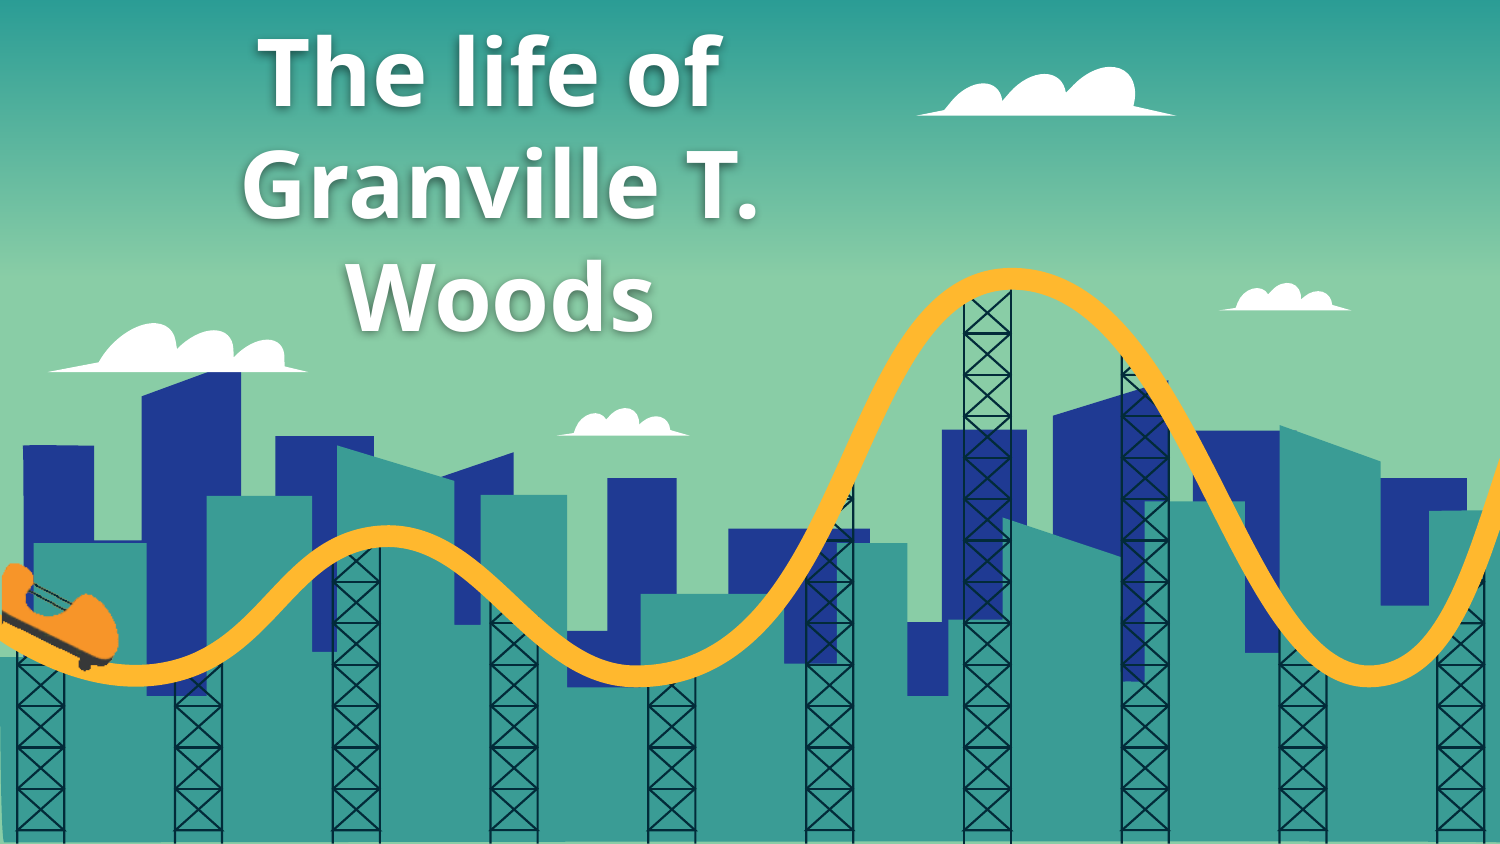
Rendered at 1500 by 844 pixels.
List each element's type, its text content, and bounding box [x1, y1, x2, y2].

picture [991, 380, 1009, 412]
picture [1124, 422, 1141, 452]
picture [808, 587, 826, 618]
picture [1464, 670, 1482, 701]
picture [1464, 628, 1482, 659]
picture [834, 628, 851, 660]
picture [492, 669, 511, 702]
picture [1149, 669, 1167, 701]
picture [1128, 625, 1163, 641]
picture [966, 670, 984, 701]
picture [991, 421, 1009, 453]
picture [1124, 546, 1141, 576]
picture [1124, 628, 1141, 659]
picture [1128, 688, 1162, 704]
picture [991, 297, 1009, 329]
picture [808, 628, 826, 660]
picture [1149, 628, 1167, 660]
picture [339, 688, 373, 704]
picture [1286, 689, 1320, 704]
picture [335, 628, 353, 660]
picture [970, 625, 1005, 641]
picture [812, 647, 847, 663]
picture [970, 440, 1005, 456]
picture [1129, 523, 1162, 538]
picture [202, 669, 220, 701]
picture [991, 669, 1009, 701]
picture [1148, 586, 1167, 619]
picture [1444, 688, 1478, 704]
picture [360, 586, 378, 619]
picture [1128, 564, 1163, 580]
picture [971, 667, 1004, 682]
picture [970, 418, 1005, 434]
picture [971, 482, 1004, 497]
picture [1124, 587, 1142, 618]
picture [966, 463, 984, 494]
picture [1129, 584, 1162, 599]
picture [1129, 543, 1162, 558]
picture [1149, 462, 1167, 494]
picture [518, 669, 536, 701]
picture [813, 667, 846, 682]
picture [991, 338, 1009, 370]
picture [966, 421, 983, 453]
picture [1124, 380, 1142, 411]
picture [496, 647, 532, 663]
picture [991, 545, 1009, 577]
picture [1128, 440, 1162, 456]
picture [1124, 504, 1141, 535]
picture [991, 587, 1009, 618]
picture [1129, 667, 1162, 682]
picture [1124, 463, 1141, 494]
picture [971, 543, 1004, 558]
picture [971, 606, 1004, 621]
picture [971, 460, 1004, 475]
picture [497, 688, 531, 704]
picture [1129, 606, 1162, 621]
picture [970, 647, 1005, 663]
picture [834, 545, 851, 577]
picture [1128, 647, 1163, 663]
picture [833, 669, 851, 701]
picture [970, 688, 1005, 704]
picture [966, 338, 984, 370]
picture [813, 584, 846, 599]
picture [966, 587, 984, 618]
picture [339, 584, 373, 599]
picture [833, 587, 851, 618]
picture [991, 628, 1009, 660]
picture [339, 647, 374, 663]
picture [1128, 482, 1162, 497]
picture [492, 628, 510, 660]
picture [991, 504, 1009, 536]
picture [340, 667, 373, 682]
picture [339, 564, 374, 580]
picture [1128, 501, 1162, 517]
picture [1124, 670, 1142, 701]
picture [812, 688, 847, 704]
picture [1149, 545, 1167, 577]
picture [1129, 460, 1162, 475]
picture [813, 625, 847, 641]
picture [655, 689, 689, 704]
picture [1281, 669, 1299, 701]
picture [813, 564, 847, 580]
picture [1149, 504, 1167, 536]
picture [971, 523, 1004, 538]
picture [971, 584, 1004, 599]
picture [991, 463, 1009, 494]
picture [813, 606, 847, 621]
picture [1443, 647, 1479, 663]
picture [360, 669, 378, 701]
picture [966, 546, 984, 577]
picture [339, 625, 374, 641]
picture [971, 316, 1004, 331]
picture [1439, 669, 1457, 701]
picture [966, 628, 984, 660]
picture [966, 504, 984, 535]
picture [181, 688, 216, 704]
picture [1, 149, 1500, 711]
picture [19, 669, 37, 701]
picture [335, 587, 353, 618]
picture [497, 667, 531, 682]
picture [970, 357, 1005, 373]
title The life of Granville T. Woods [67, 90, 934, 272]
picture [966, 380, 984, 411]
picture [971, 399, 1004, 414]
picture [970, 377, 1004, 393]
picture [24, 688, 58, 704]
picture [360, 628, 378, 660]
picture [335, 670, 353, 701]
picture [339, 606, 373, 621]
picture [970, 564, 1005, 580]
picture [808, 669, 826, 701]
picture [970, 501, 1004, 517]
picture [971, 336, 1004, 351]
picture [1444, 667, 1477, 682]
